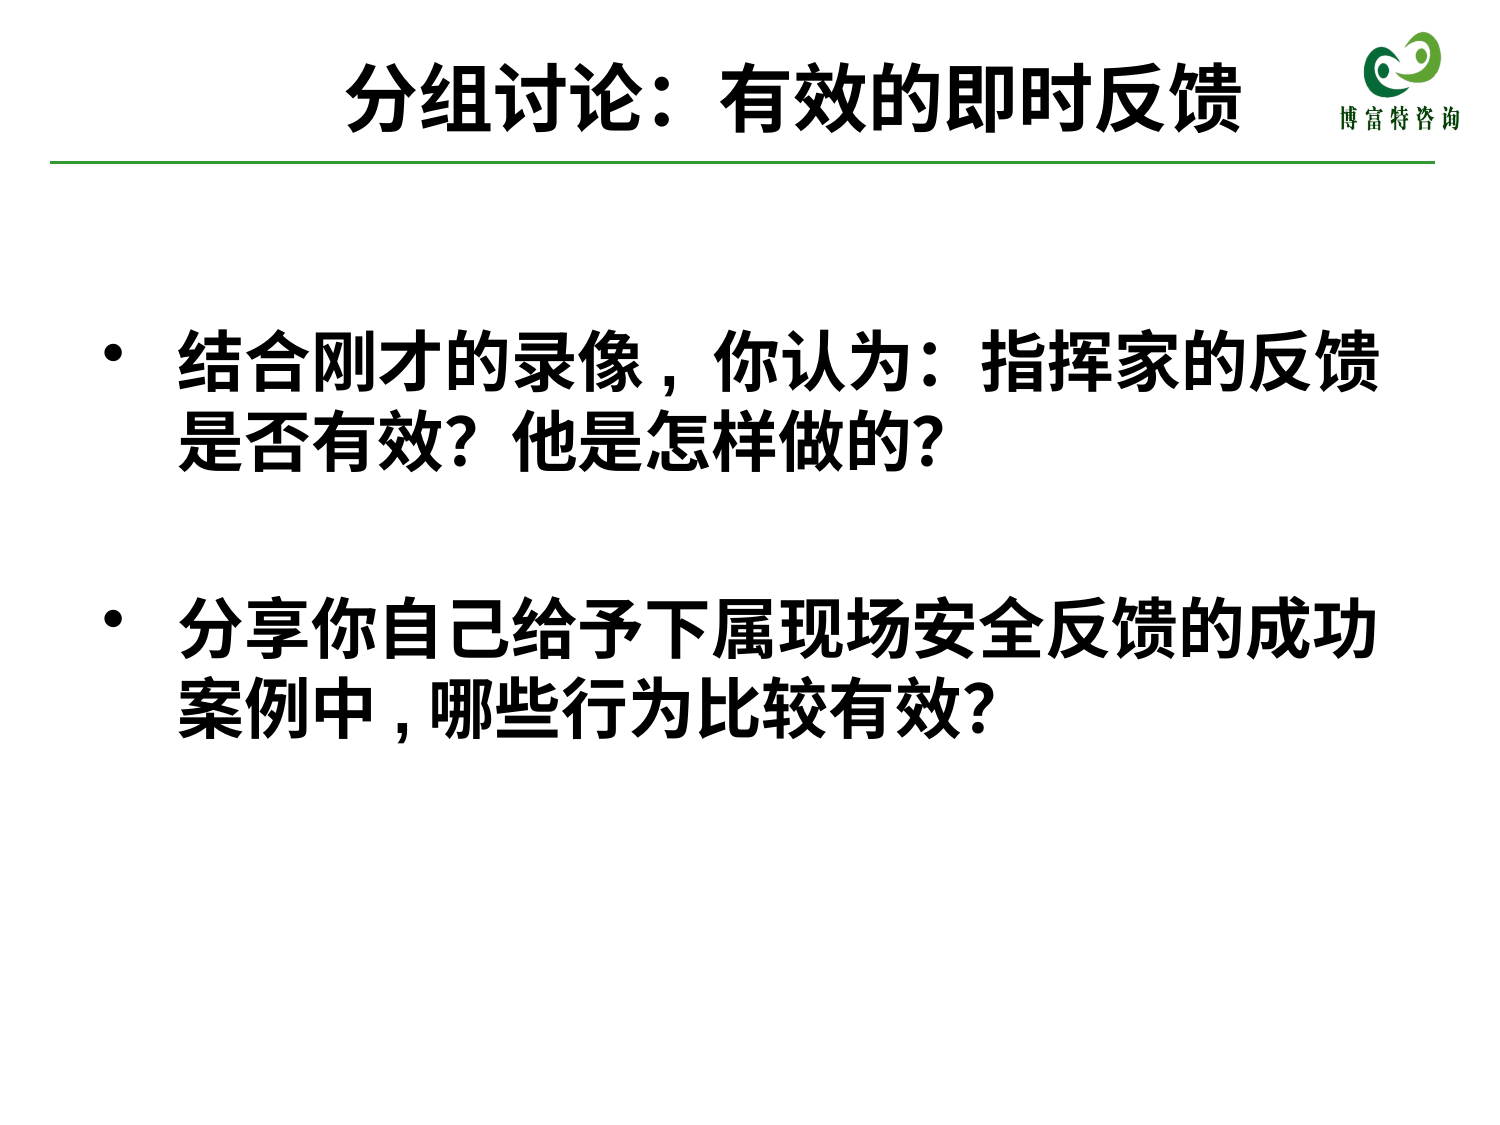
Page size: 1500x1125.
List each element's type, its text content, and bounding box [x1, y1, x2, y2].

list 结合刚才的录像, 你认为：指挥家的反馈是否有效？他是怎样做的？ 分享你自己给予下属现场安全反馈的成功案例中,哪些行为比较有效？ [87, 312, 1438, 788]
picture [1325, 31, 1479, 134]
title 分组讨论：有效的即时反馈 [262, 37, 1326, 156]
